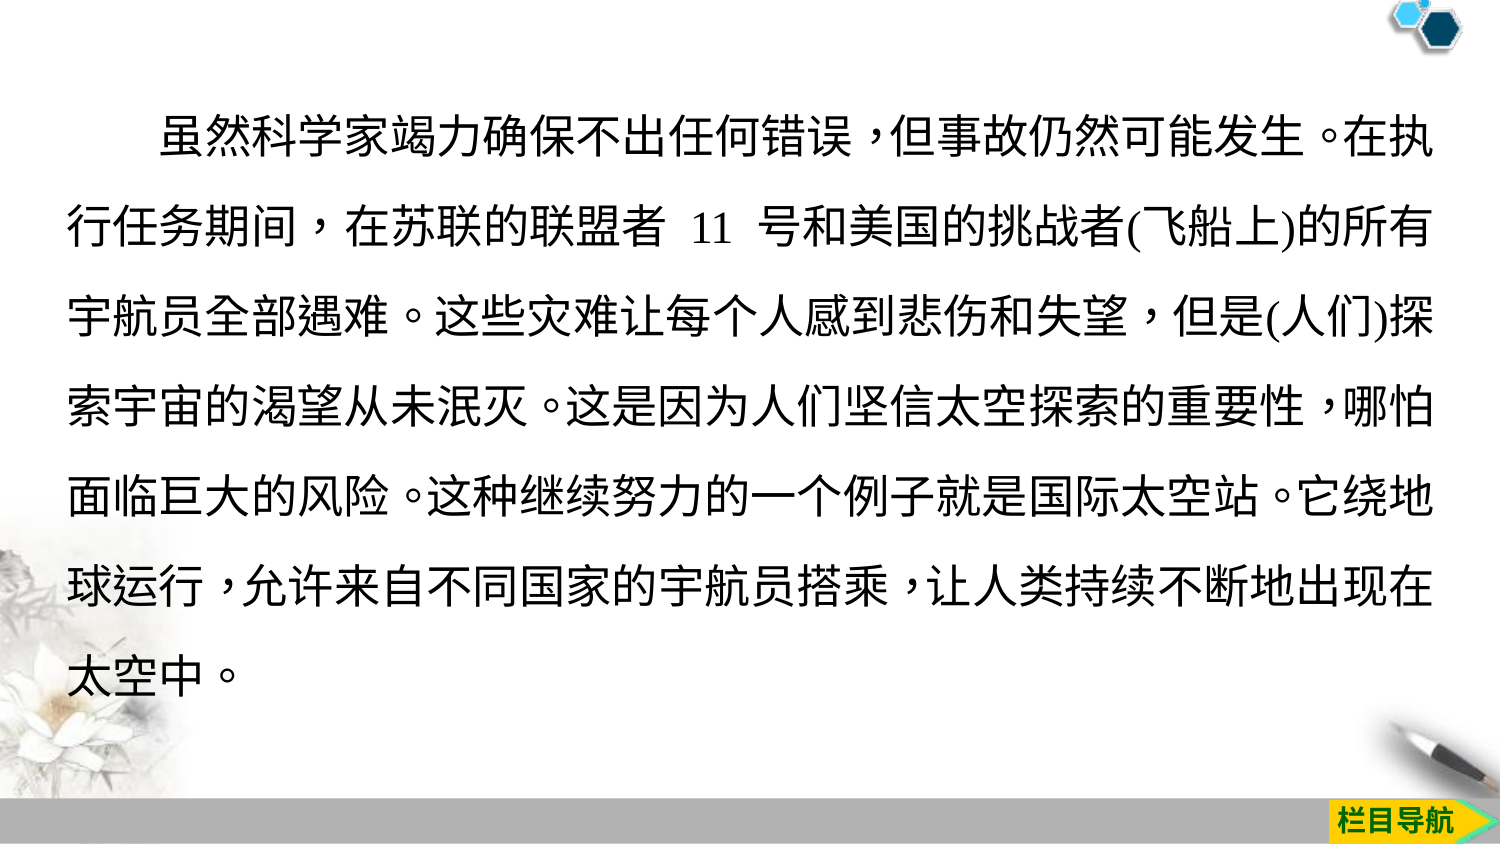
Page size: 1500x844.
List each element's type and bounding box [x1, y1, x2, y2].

picture [0, 0, 1500, 798]
picture [1329, 800, 1500, 844]
text_box [66, 106, 1434, 738]
